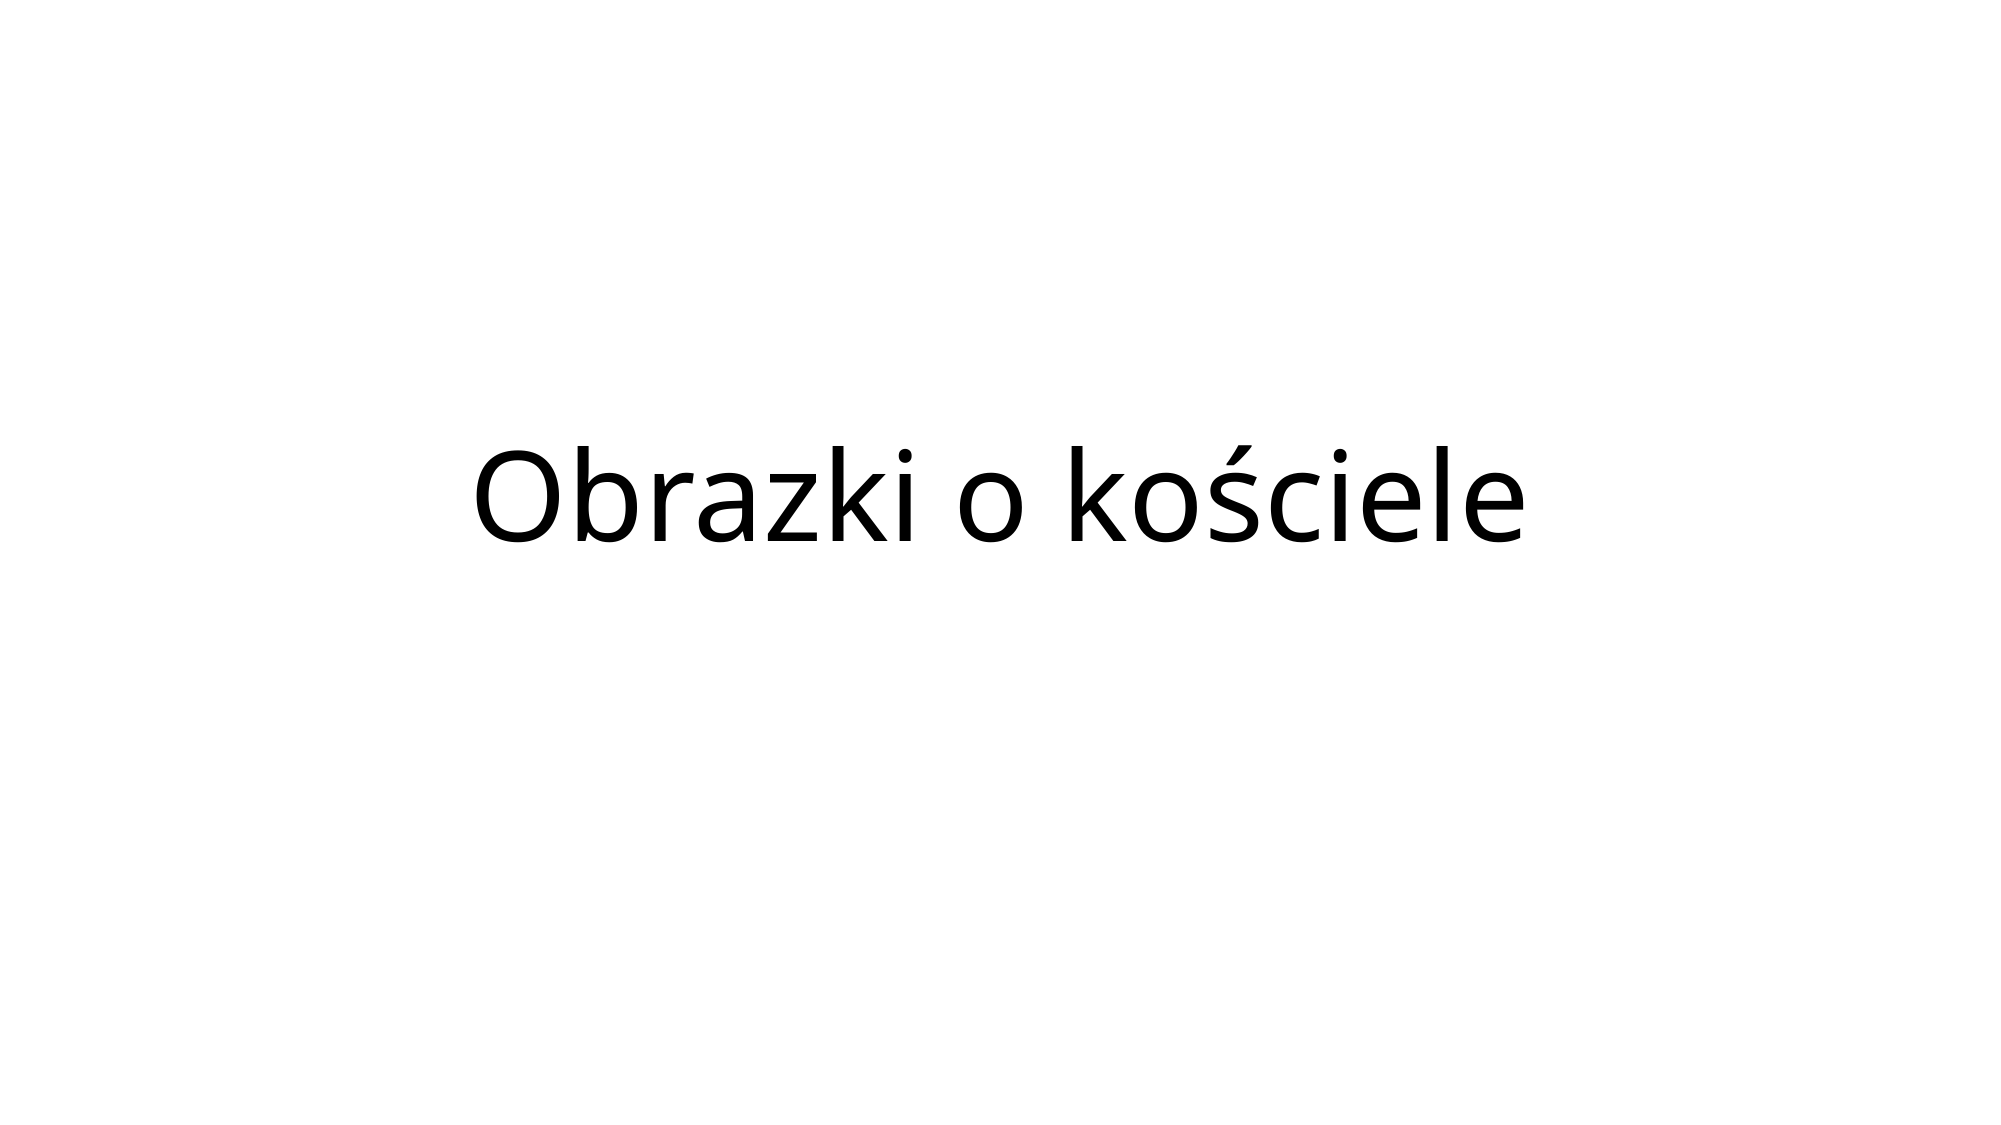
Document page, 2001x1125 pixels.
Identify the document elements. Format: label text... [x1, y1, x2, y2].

title Obrazki o kościele [249, 184, 1750, 576]
